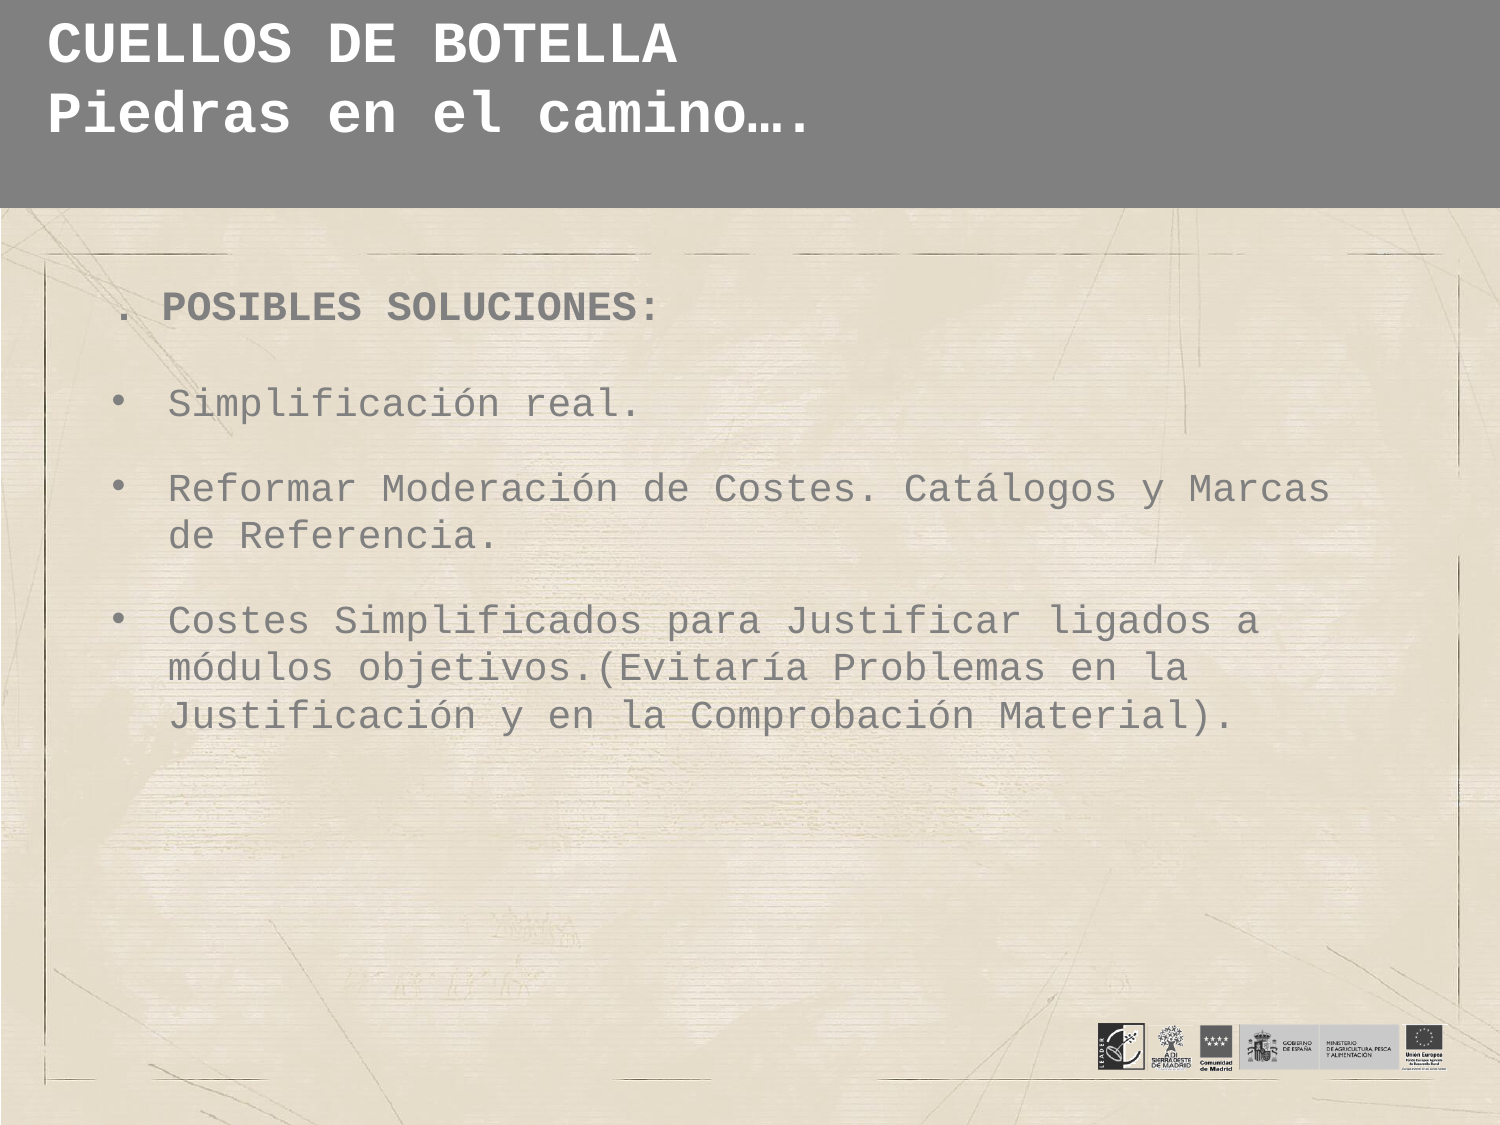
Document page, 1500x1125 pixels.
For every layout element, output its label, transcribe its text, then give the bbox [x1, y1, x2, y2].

text_box CUELLOS DE BOTELLA Piedras en el camino…. [0, 0, 1500, 208]
picture [1, 208, 1500, 1125]
